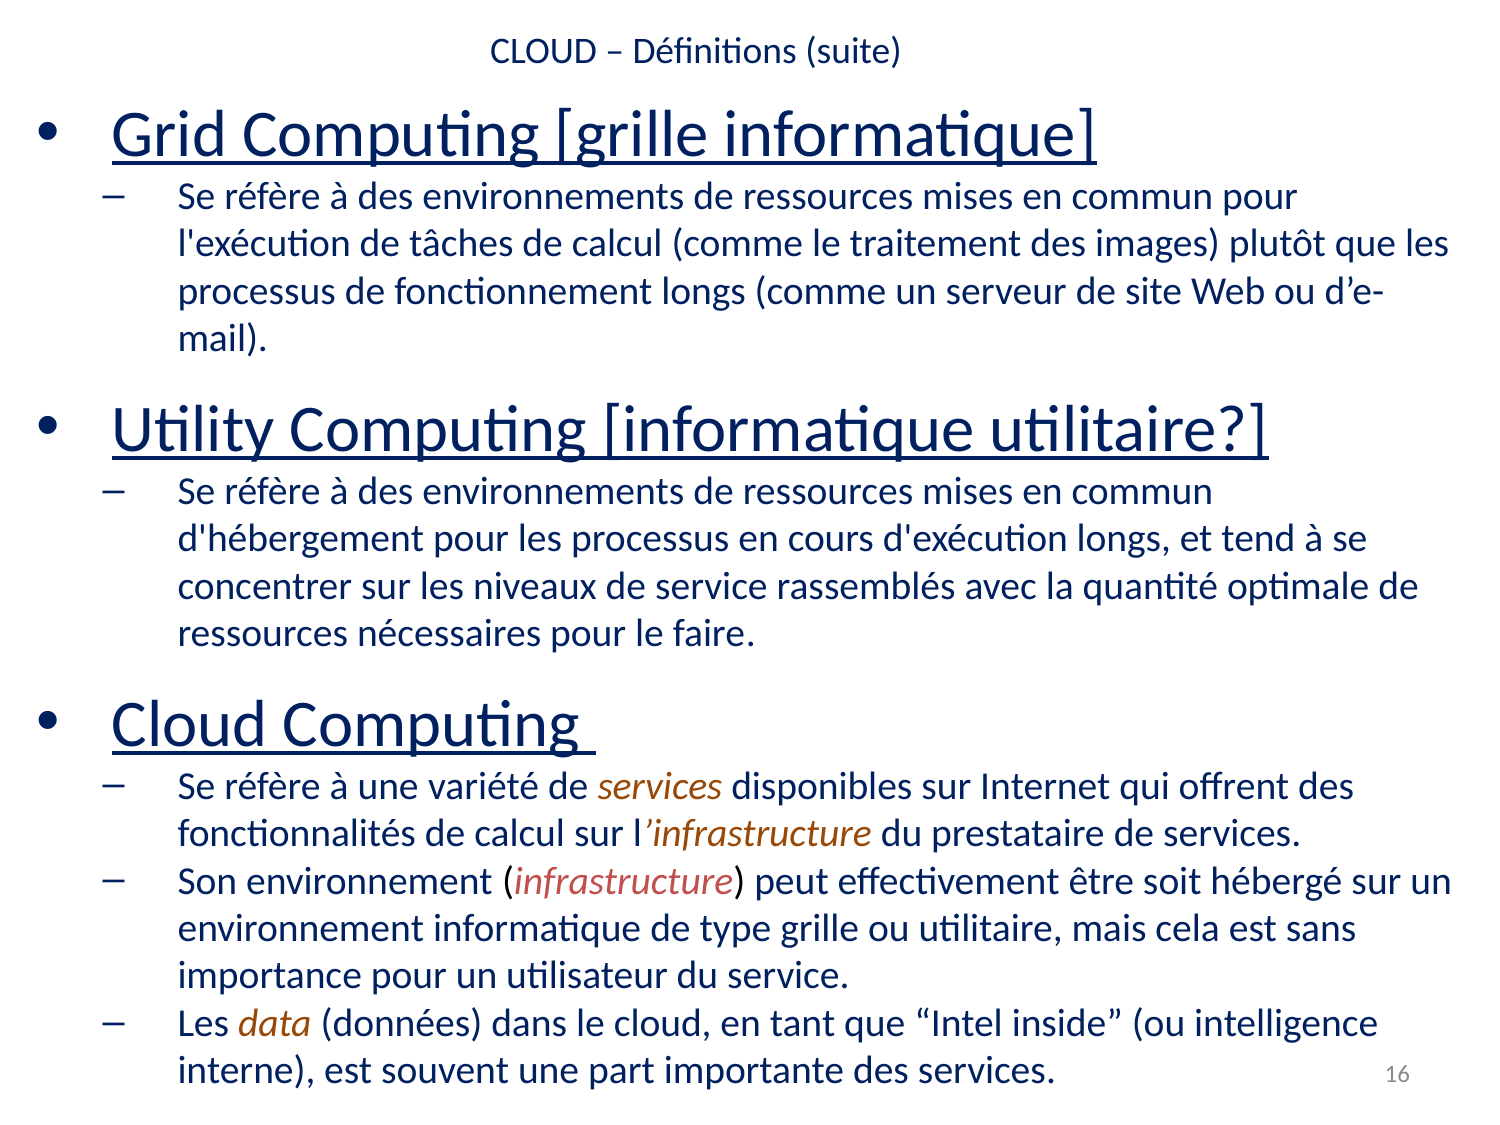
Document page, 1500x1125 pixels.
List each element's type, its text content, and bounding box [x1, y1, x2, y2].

text_box CLOUD – Définitions (suite) [475, 19, 918, 79]
slide_number 16 [1074, 1042, 1425, 1103]
text_box Grid Computing [grille informatique] Se réfère à des environnements de ressources mises en commun pour l'exécution de tâches de calcul (comme le traitement des images) plutôt que les processus de fonctionnement longs (comme un serveur de site Web ou d’e-mail). Utility Computing [informatique utilitaire?] Se réfère à des environnements de ressources mises en commun d'hébergement pour les processus en cours d'exécution longs, et tend à se concentrer sur les niveaux de service rassemblés avec la quantité optimale de ressources nécessaires pour le faire. Cloud Computing Se réfère à une variété de services disponibles sur Internet qui offrent des fonctionnalités de calcul sur l’infrastructure du prestataire de services. Son environnement (infrastructure) peut effectivement être soit hébergé sur un environnement informatique de type grille ou utilitaire, mais cela est sans importance pour un utilisateur du service. Les data (données) dans le cloud, en tant que “Intel inside” (ou intelligence interne), est souvent une part importante des services. [22, 82, 1476, 1020]
